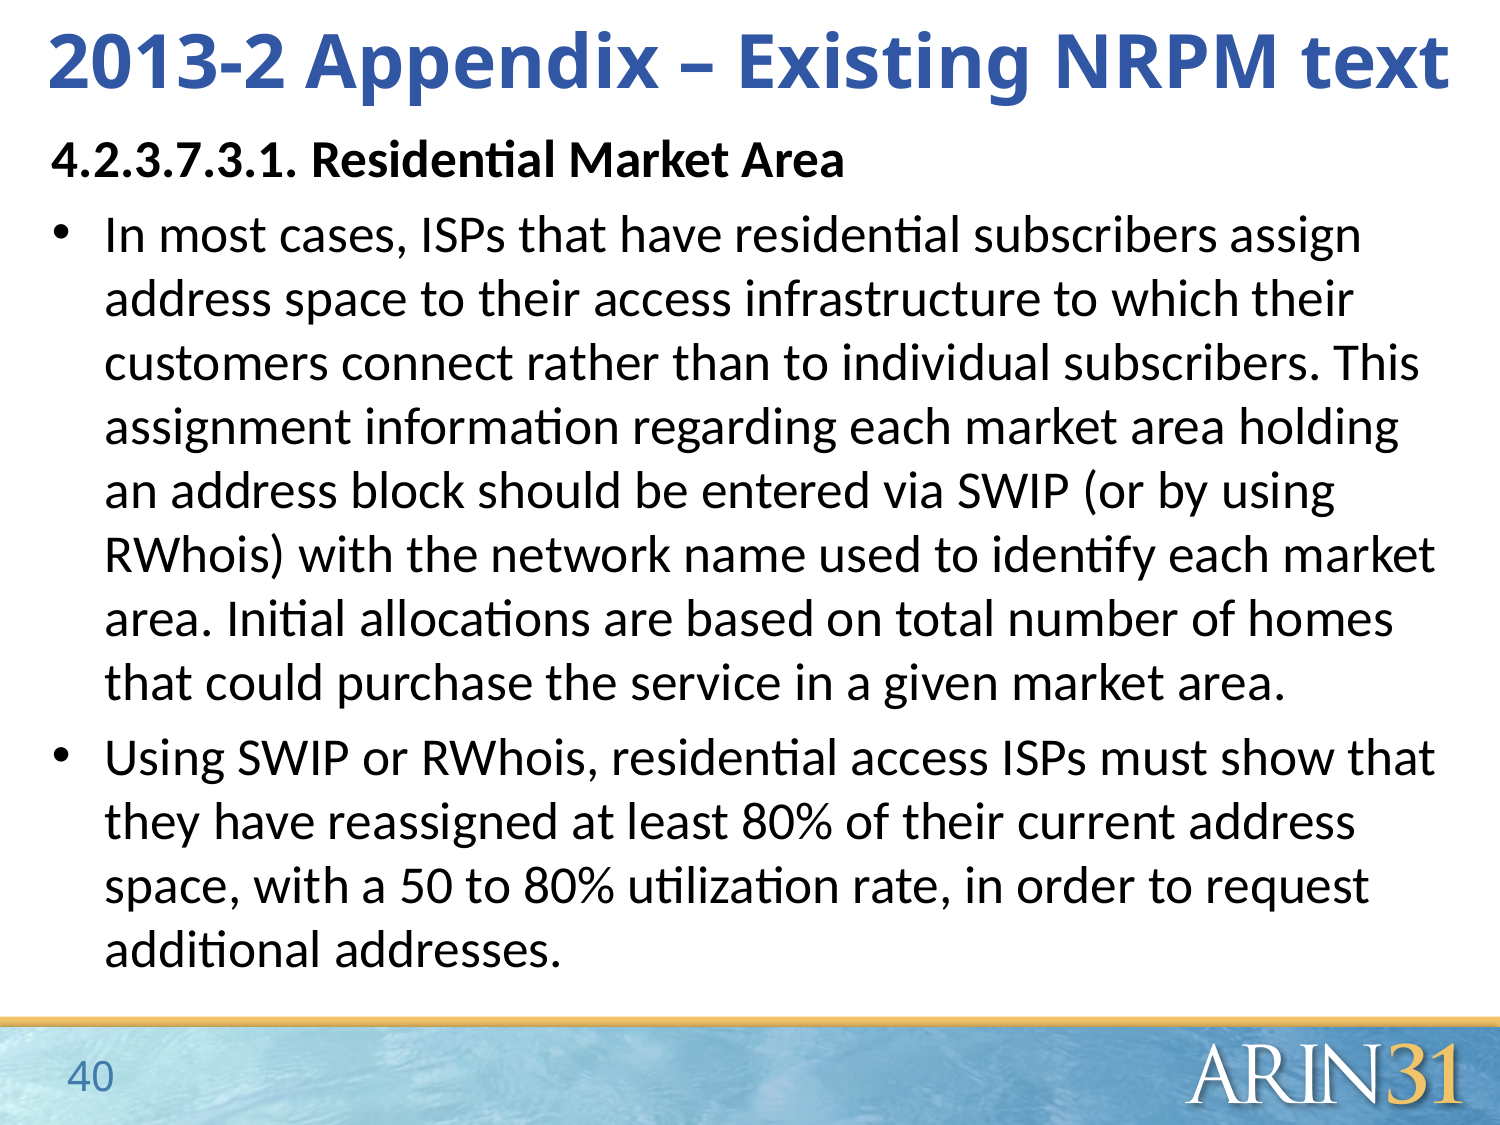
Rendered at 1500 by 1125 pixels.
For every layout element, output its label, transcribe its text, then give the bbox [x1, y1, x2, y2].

list 4.2.3.7.3.1. Residential Market Area In most cases, ISPs that have residential subscribers assign address space to their access infrastructure to which their customers connect rather than to individual subscribers. This assignment information regarding each market area holding an address block should be entered via SWIP (or by using RWhois) with the network name used to identify each market area. Initial allocations are based on total number of homes that could purchase the service in a given market area. Using SWIP or RWhois, residential access ISPs must show that they have reassigned at least 80% of their current address space, with a 50 to 80% utilization rate, in order to request additional addresses. [37, 117, 1459, 1012]
picture [0, 118, 1500, 1125]
text_box 40 [52, 1042, 170, 1103]
title 2013-2 Appendix – Existing NRPM text [0, 0, 1500, 118]
